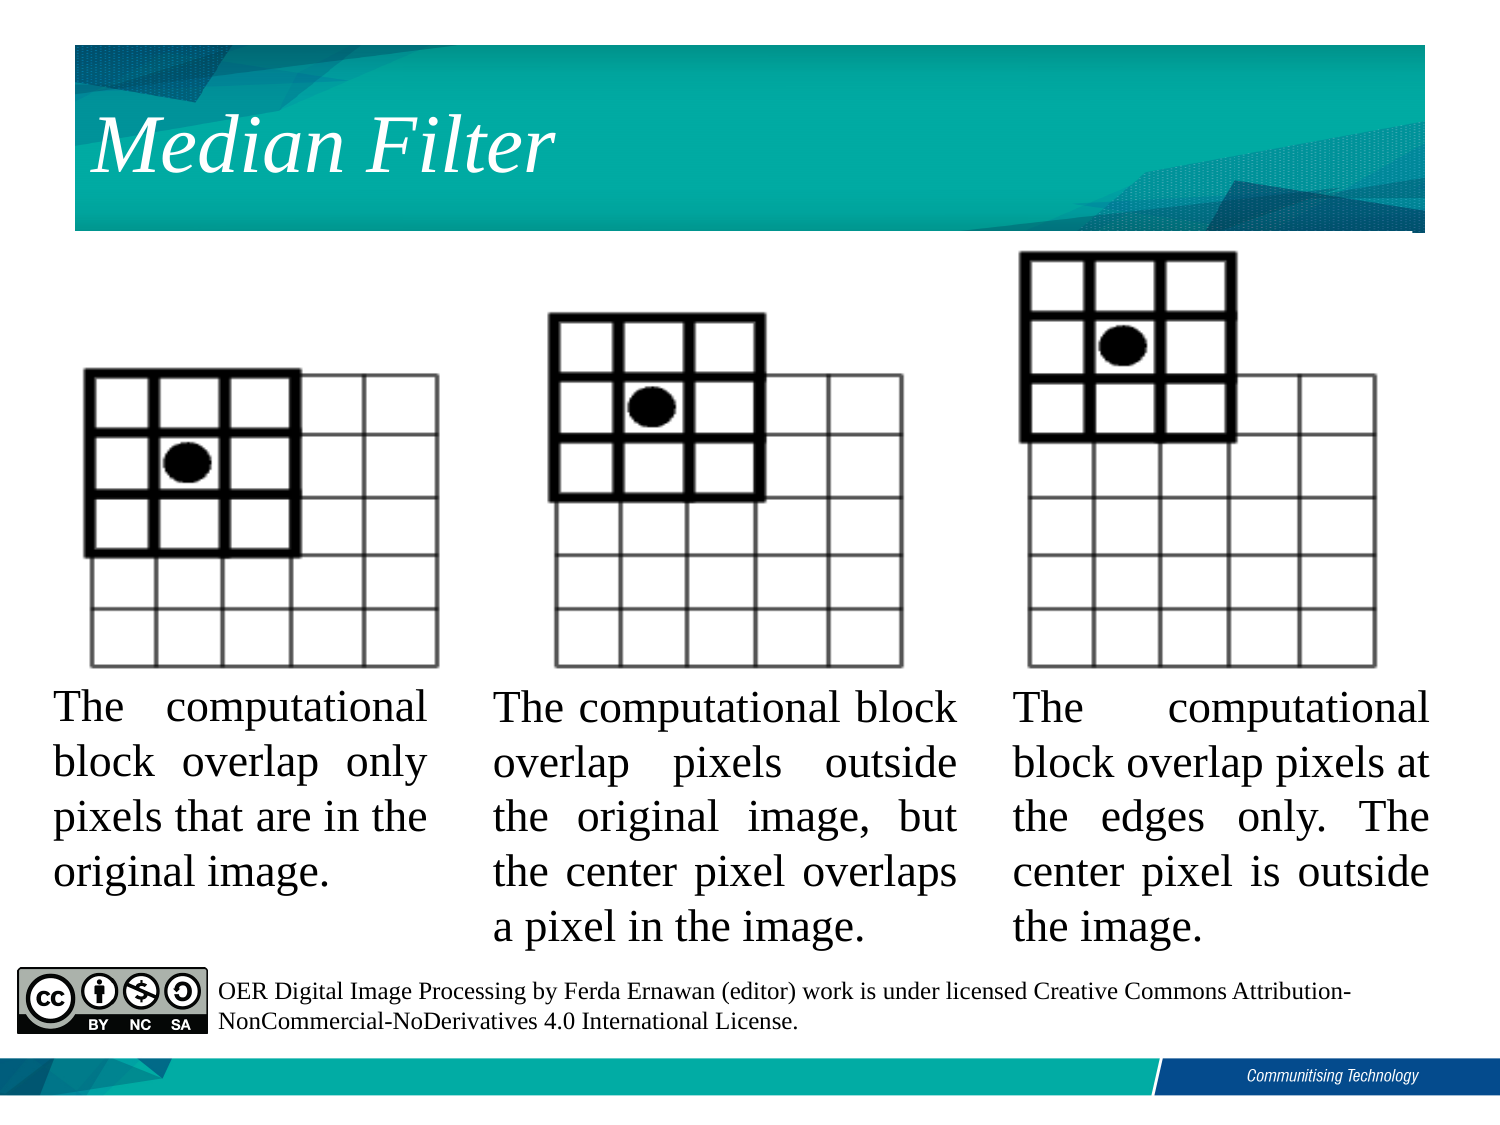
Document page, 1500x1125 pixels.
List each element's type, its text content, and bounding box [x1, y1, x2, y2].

picture [0, 0, 1500, 1125]
text_box Median Filter [76, 89, 1474, 188]
text_box The computational block overlap pixels outside the original image, but the center pixel overlaps a pixel in the image. [478, 696, 973, 959]
text_box The computational block overlap pixels at the edges only. The center pixel is outside the image. [998, 668, 1446, 959]
text_box The computational block overlap only pixels that are in the original image. [38, 668, 443, 904]
